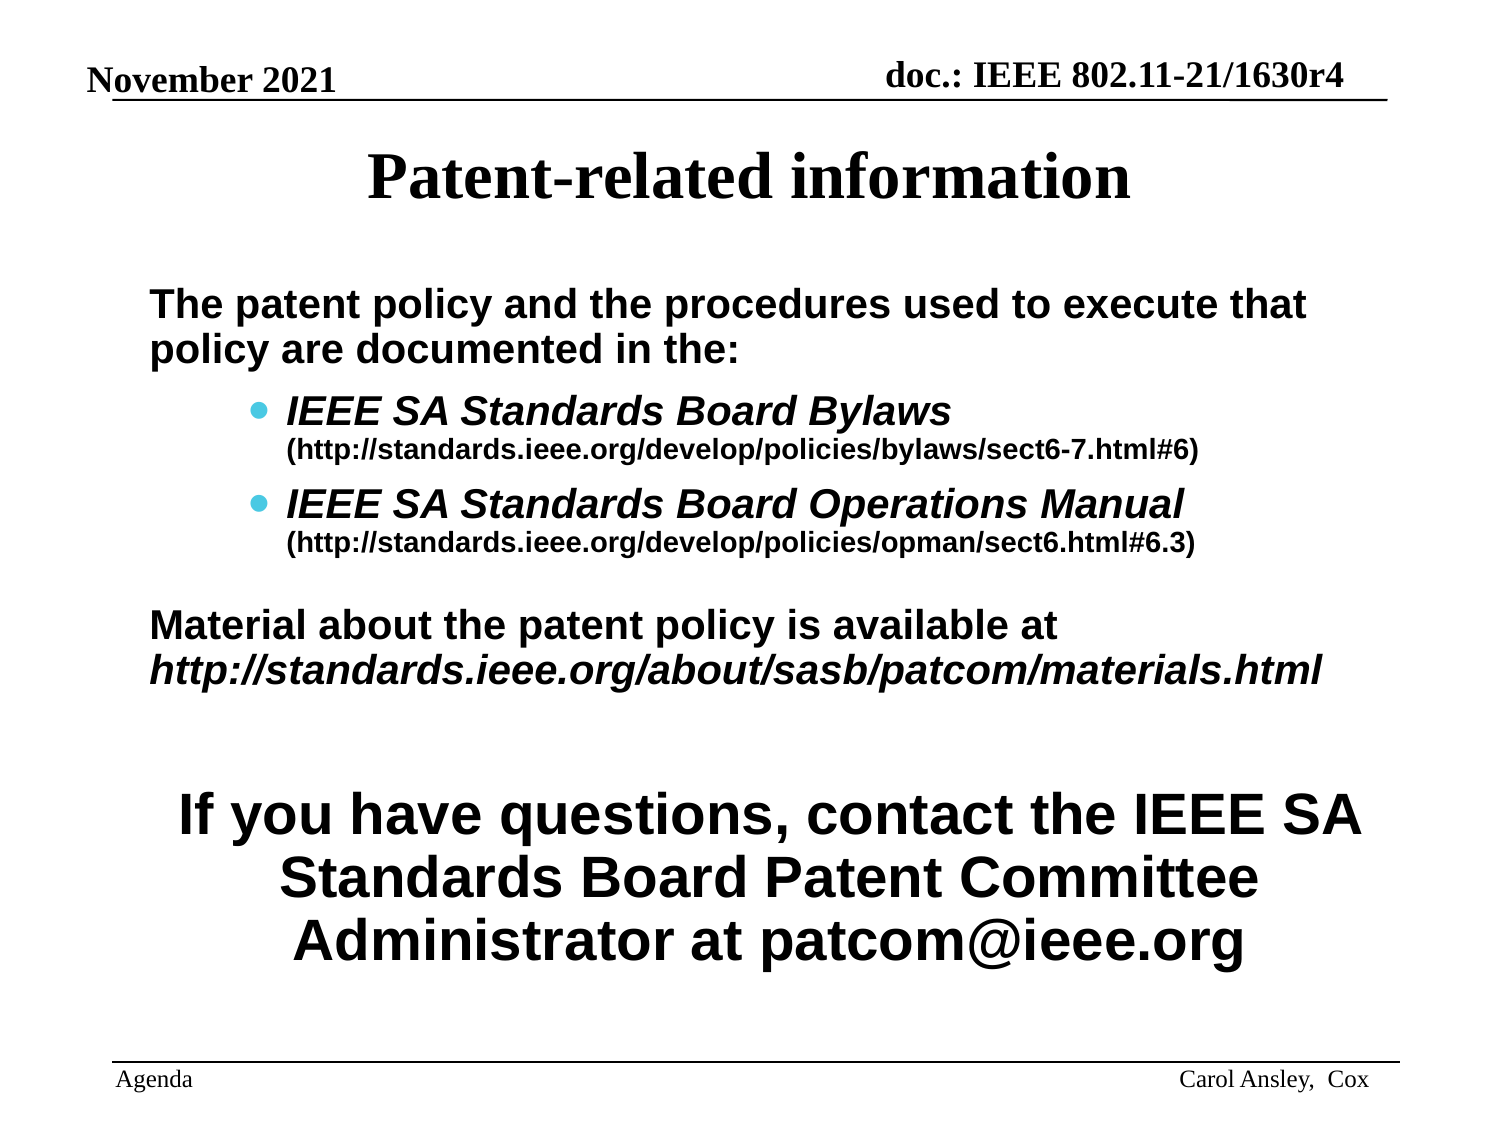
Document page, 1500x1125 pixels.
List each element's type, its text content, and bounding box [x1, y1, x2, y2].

title Patent-related information [74, 134, 1426, 184]
list [74, 184, 1426, 973]
text_box The patent policy and the procedures used to execute that policy are documented in the: IEEE SA Standards Board Bylaws (http://standards.ieee.org/develop/policies/bylaws/sect6-7.html#6) IEEE SA Standards Board Operations Manual (http://standards.ieee.org/develop/policies/opman/sect6.html#6.3) Material about the patent policy is available at http://standards.ieee.org/about/sasb/patcom/materials.html If you have questions, contact the IEEE SA Standards Board Patent Committee Administrator at patcom@ieee.org [55, 275, 1406, 1061]
